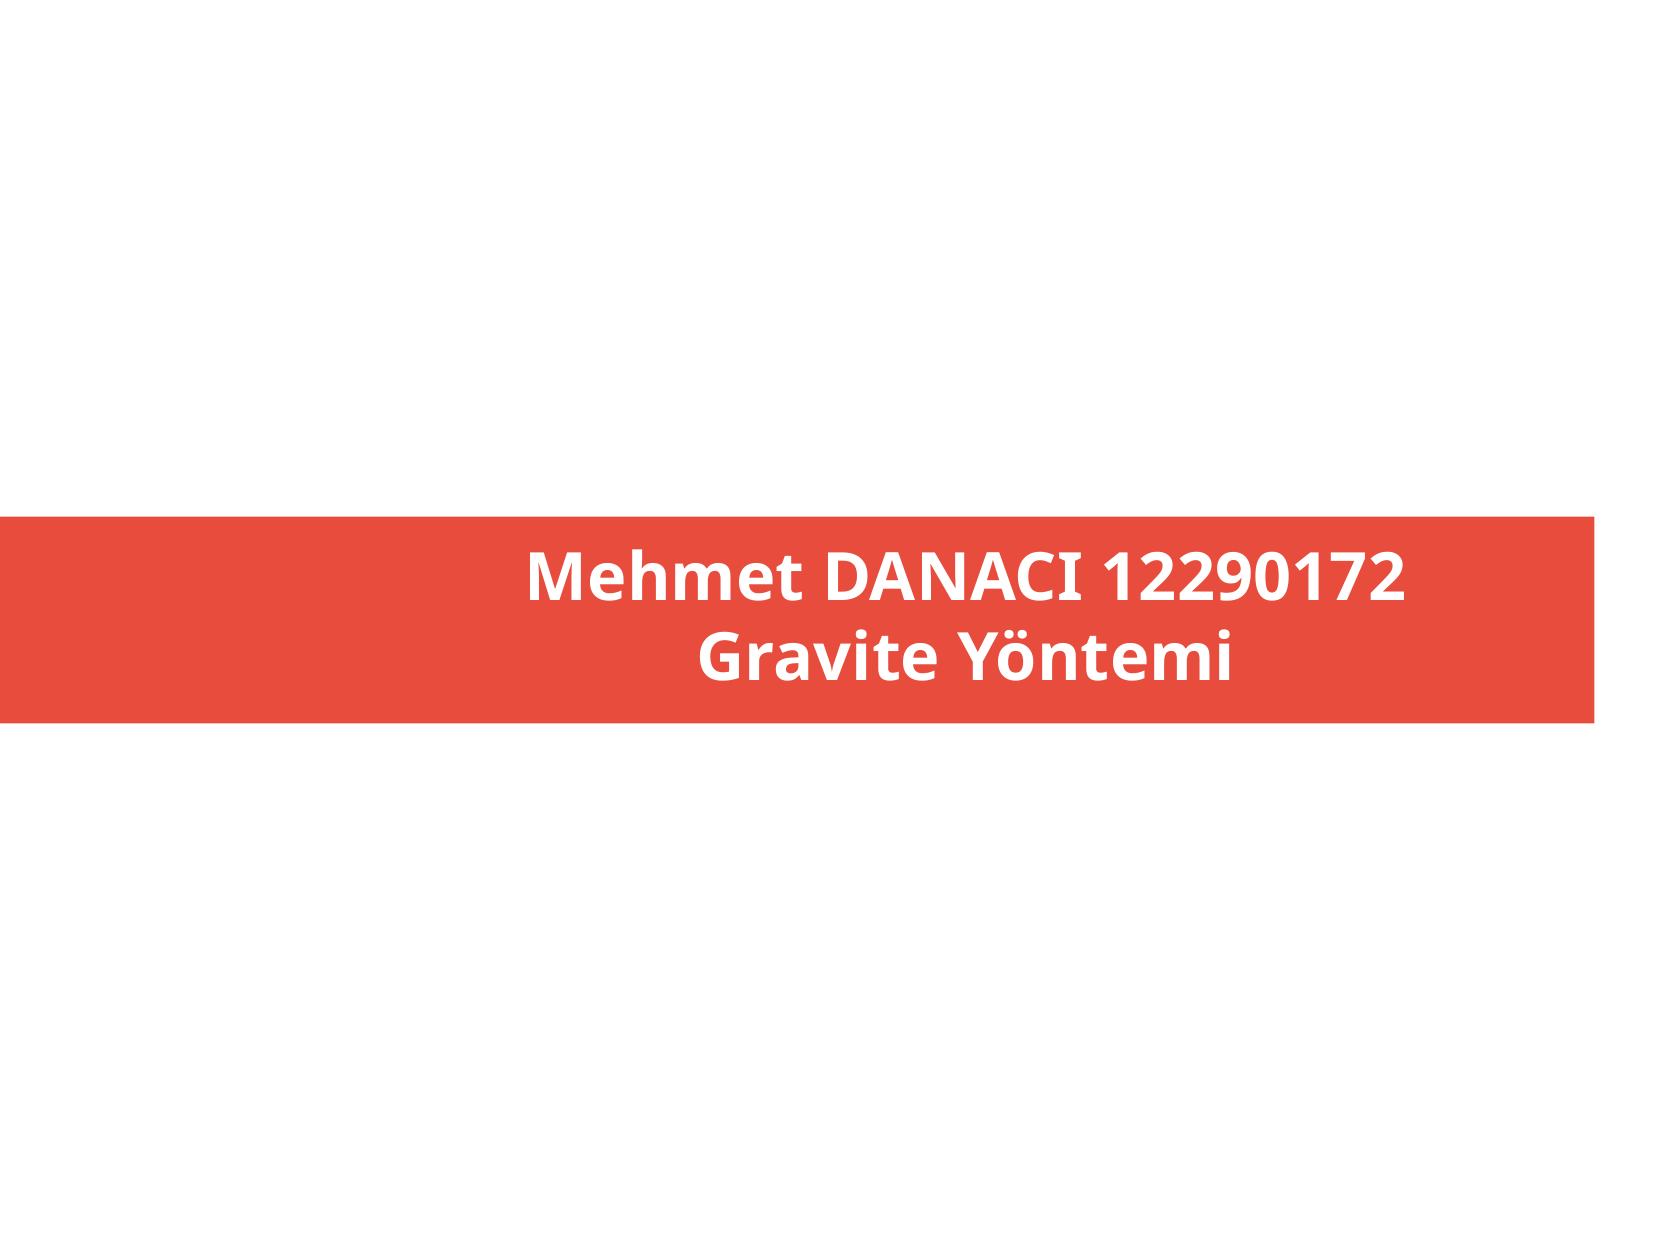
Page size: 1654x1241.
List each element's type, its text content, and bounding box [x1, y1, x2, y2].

text_box Mehmet DANACI 12290172 Gravite Yöntemi [58, 546, 1595, 694]
